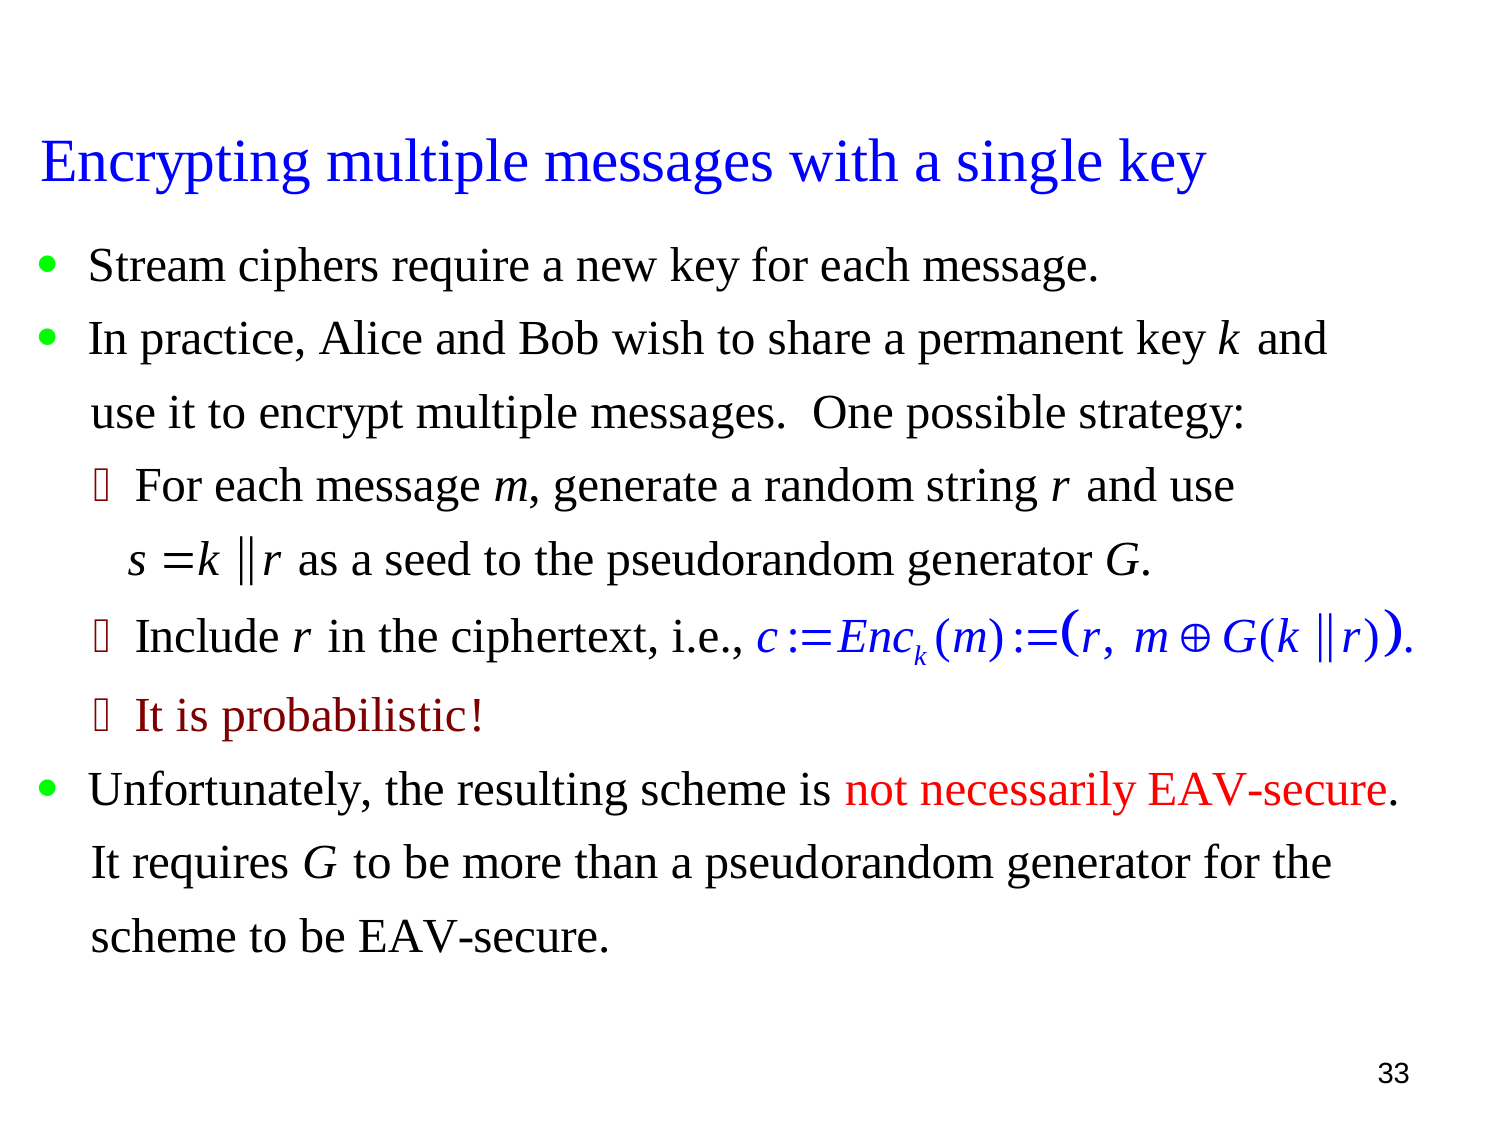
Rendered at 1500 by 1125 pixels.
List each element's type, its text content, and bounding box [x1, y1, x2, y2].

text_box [32, 129, 1436, 965]
slide_number 33 [1068, 1046, 1426, 1103]
